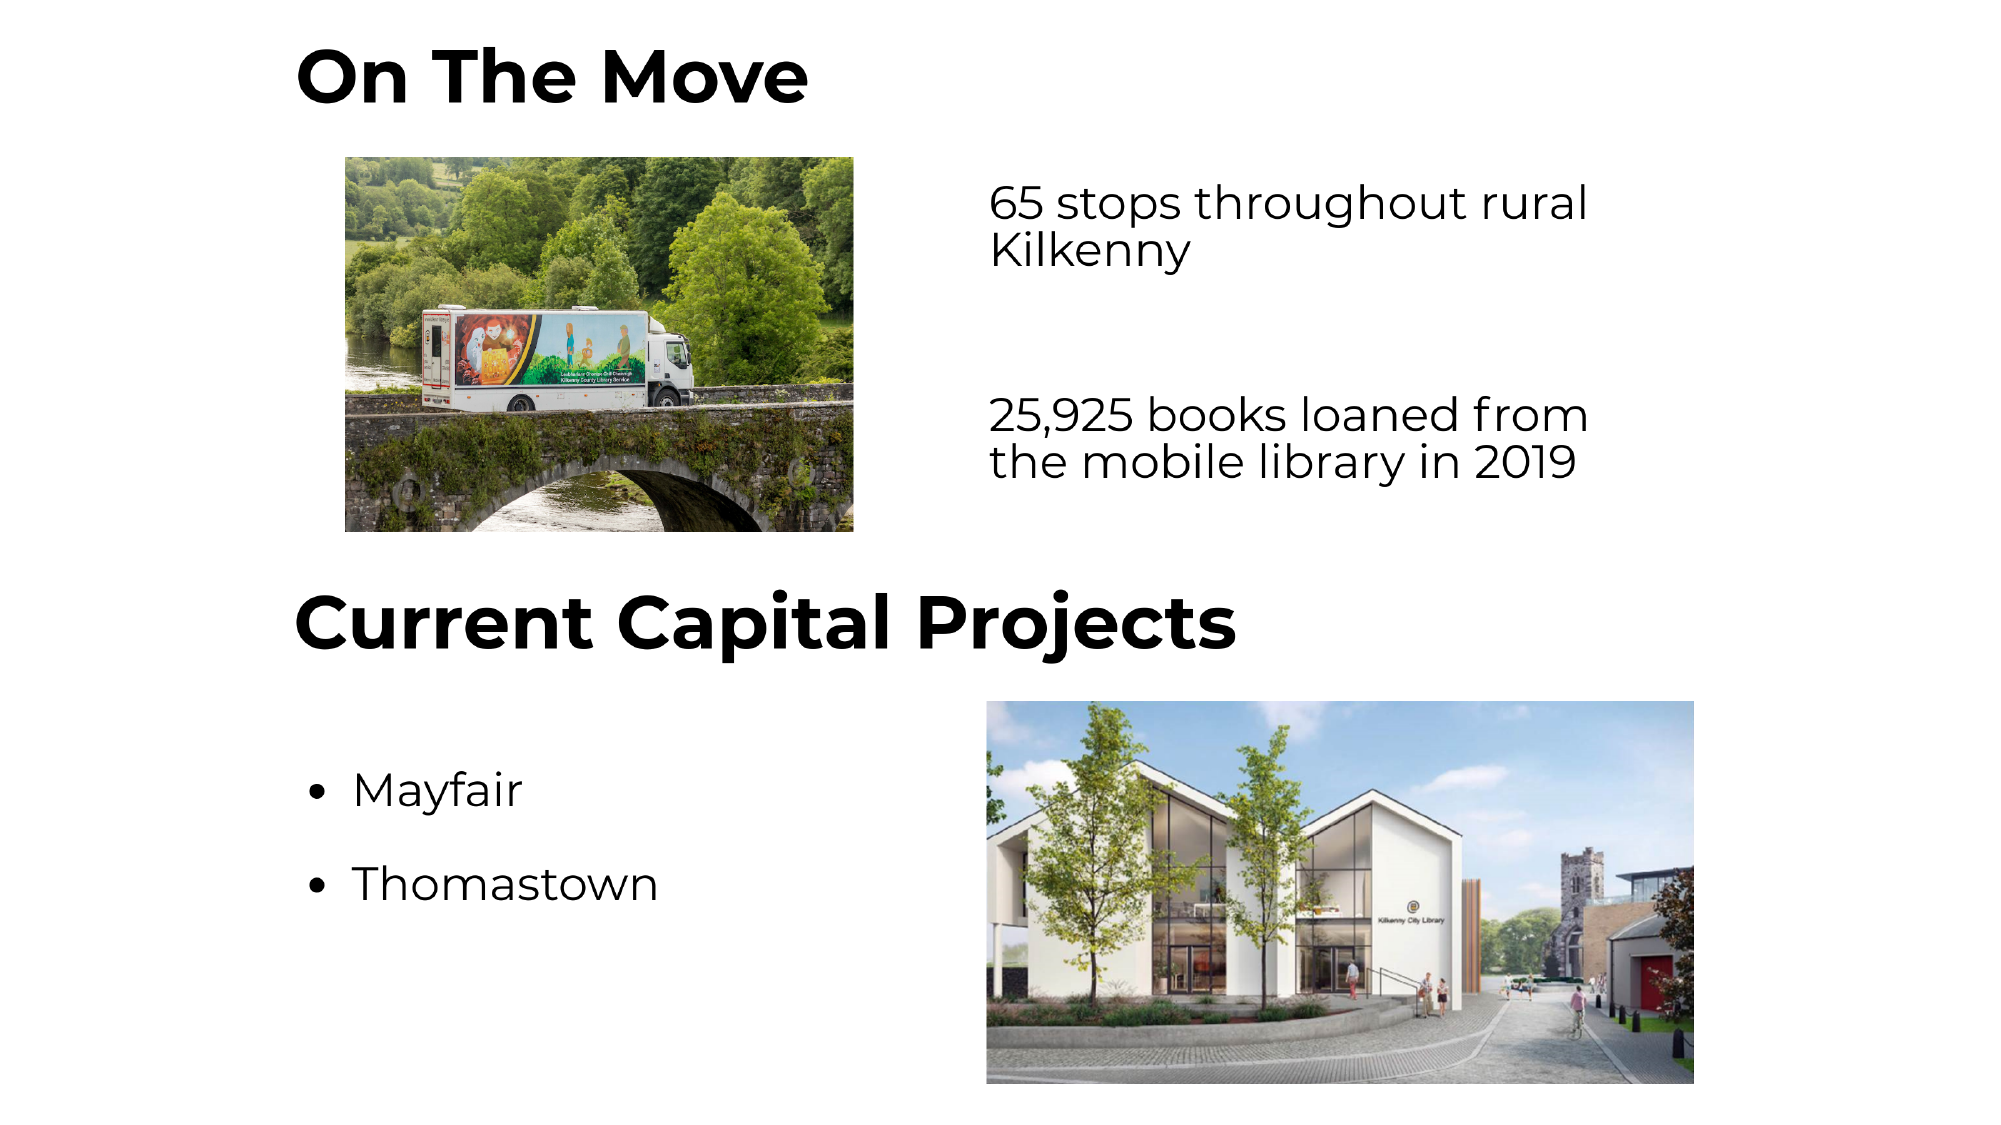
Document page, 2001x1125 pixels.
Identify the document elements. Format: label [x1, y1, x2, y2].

picture [249, 0, 1750, 1125]
